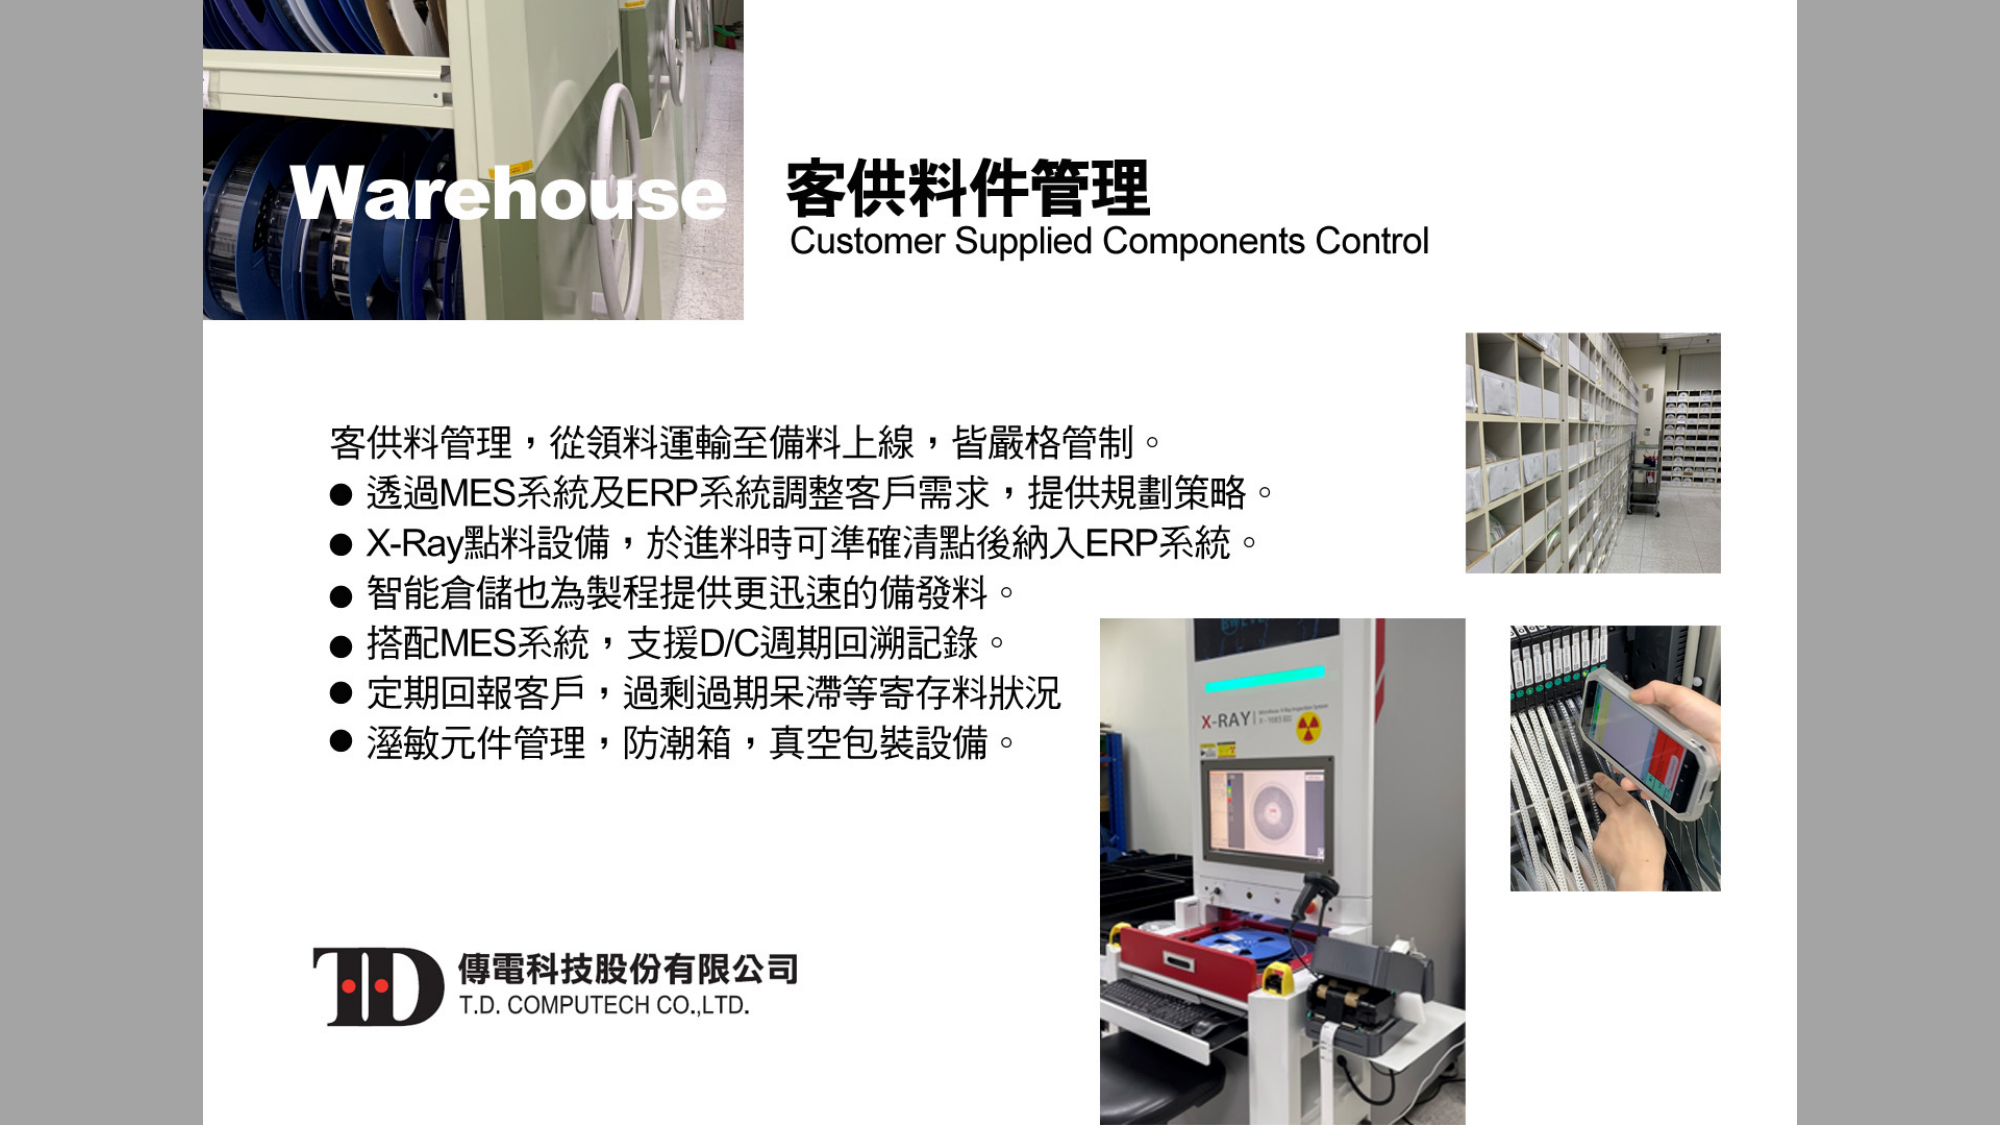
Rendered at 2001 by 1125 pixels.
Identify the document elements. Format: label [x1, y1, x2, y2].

picture [203, 0, 1797, 1125]
